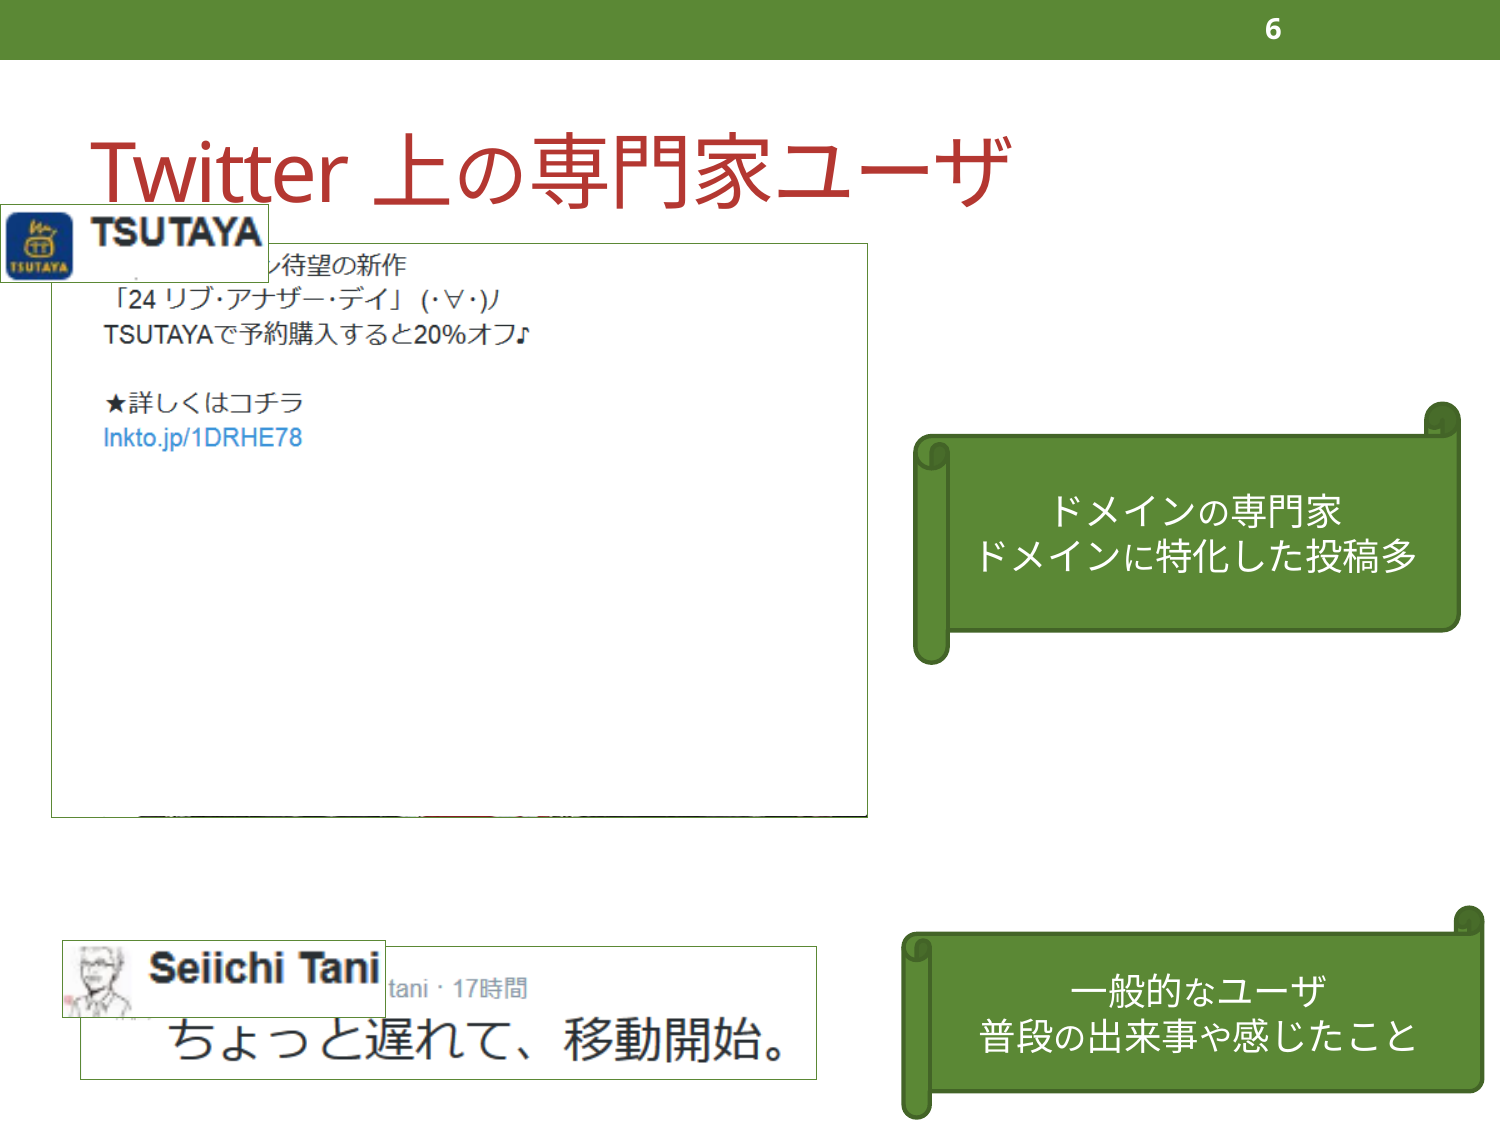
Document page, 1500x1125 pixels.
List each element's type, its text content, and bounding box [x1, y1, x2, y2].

text_box ドメインの専門家 ドメインに特化した投稿多 [913, 401, 1461, 665]
title Twitter上の専門家ユーザ [75, 87, 1425, 250]
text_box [0, 204, 869, 818]
slide_number 6 [1250, 3, 1425, 57]
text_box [61, 940, 817, 1080]
text_box 一般的なユーザ 普段の出来事や感じたこと [901, 905, 1485, 1120]
